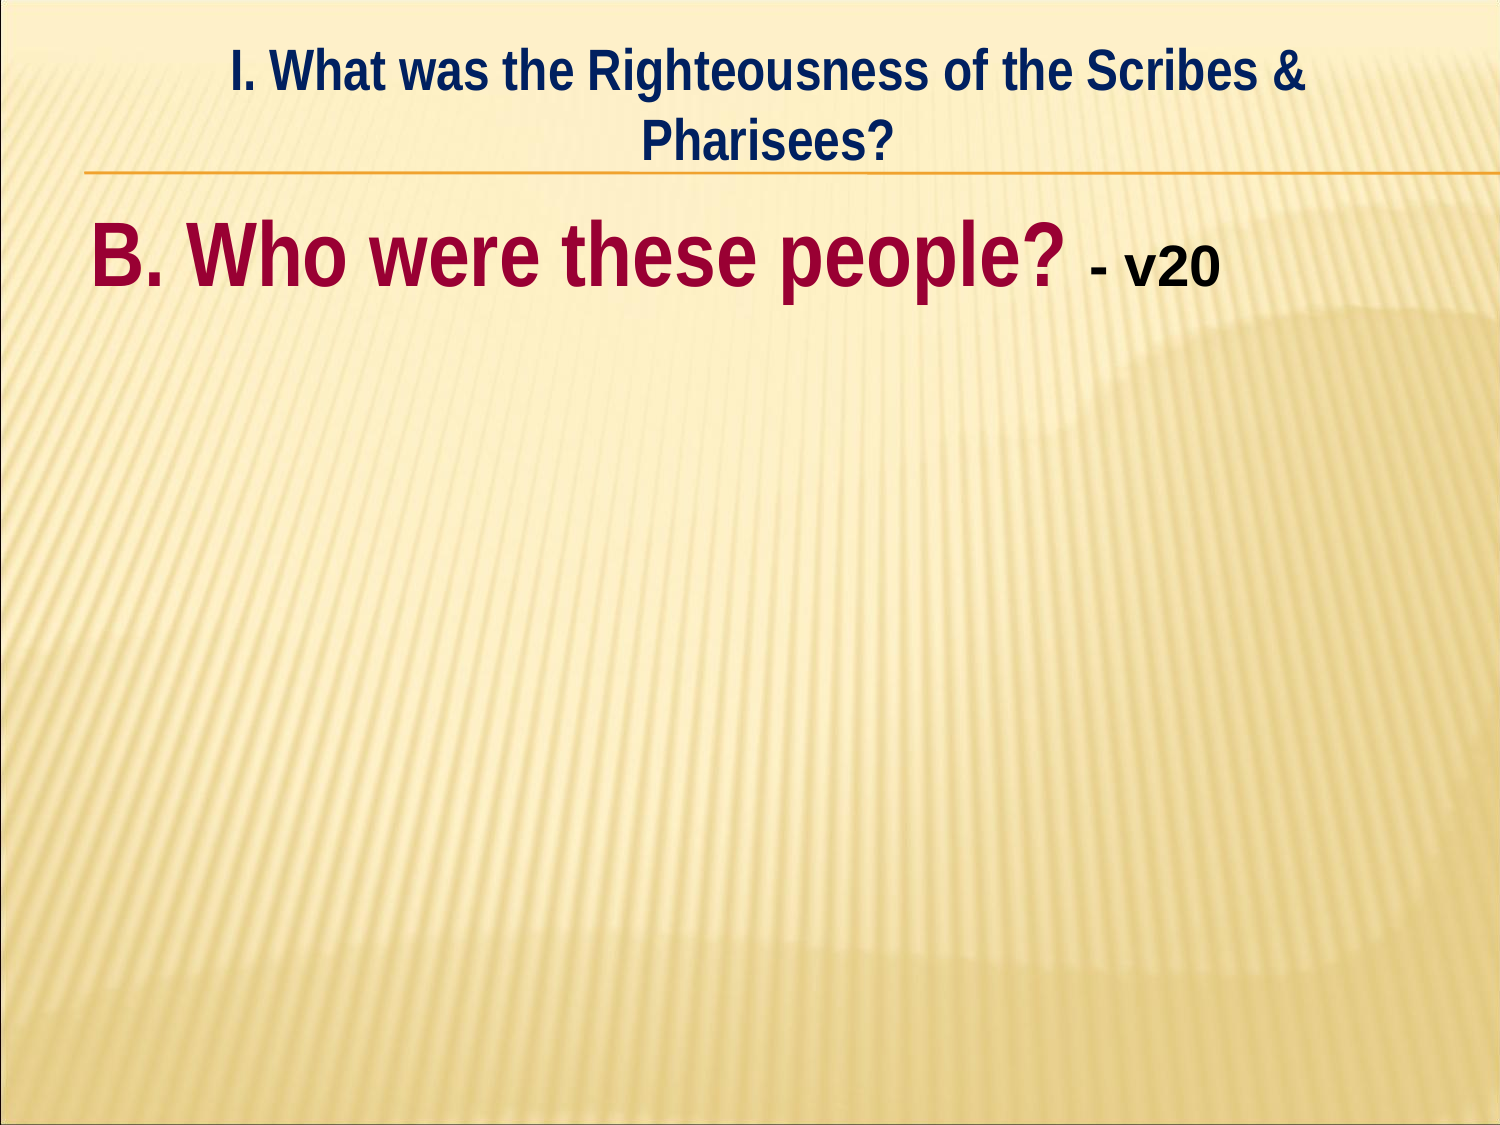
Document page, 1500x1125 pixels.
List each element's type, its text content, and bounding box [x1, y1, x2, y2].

list B. Who were these people? - v20 [75, 187, 1425, 950]
text_box I. What was the Righteousness of the Scribes & Pharisees? [124, 24, 1413, 180]
picture [0, 0, 1500, 1125]
